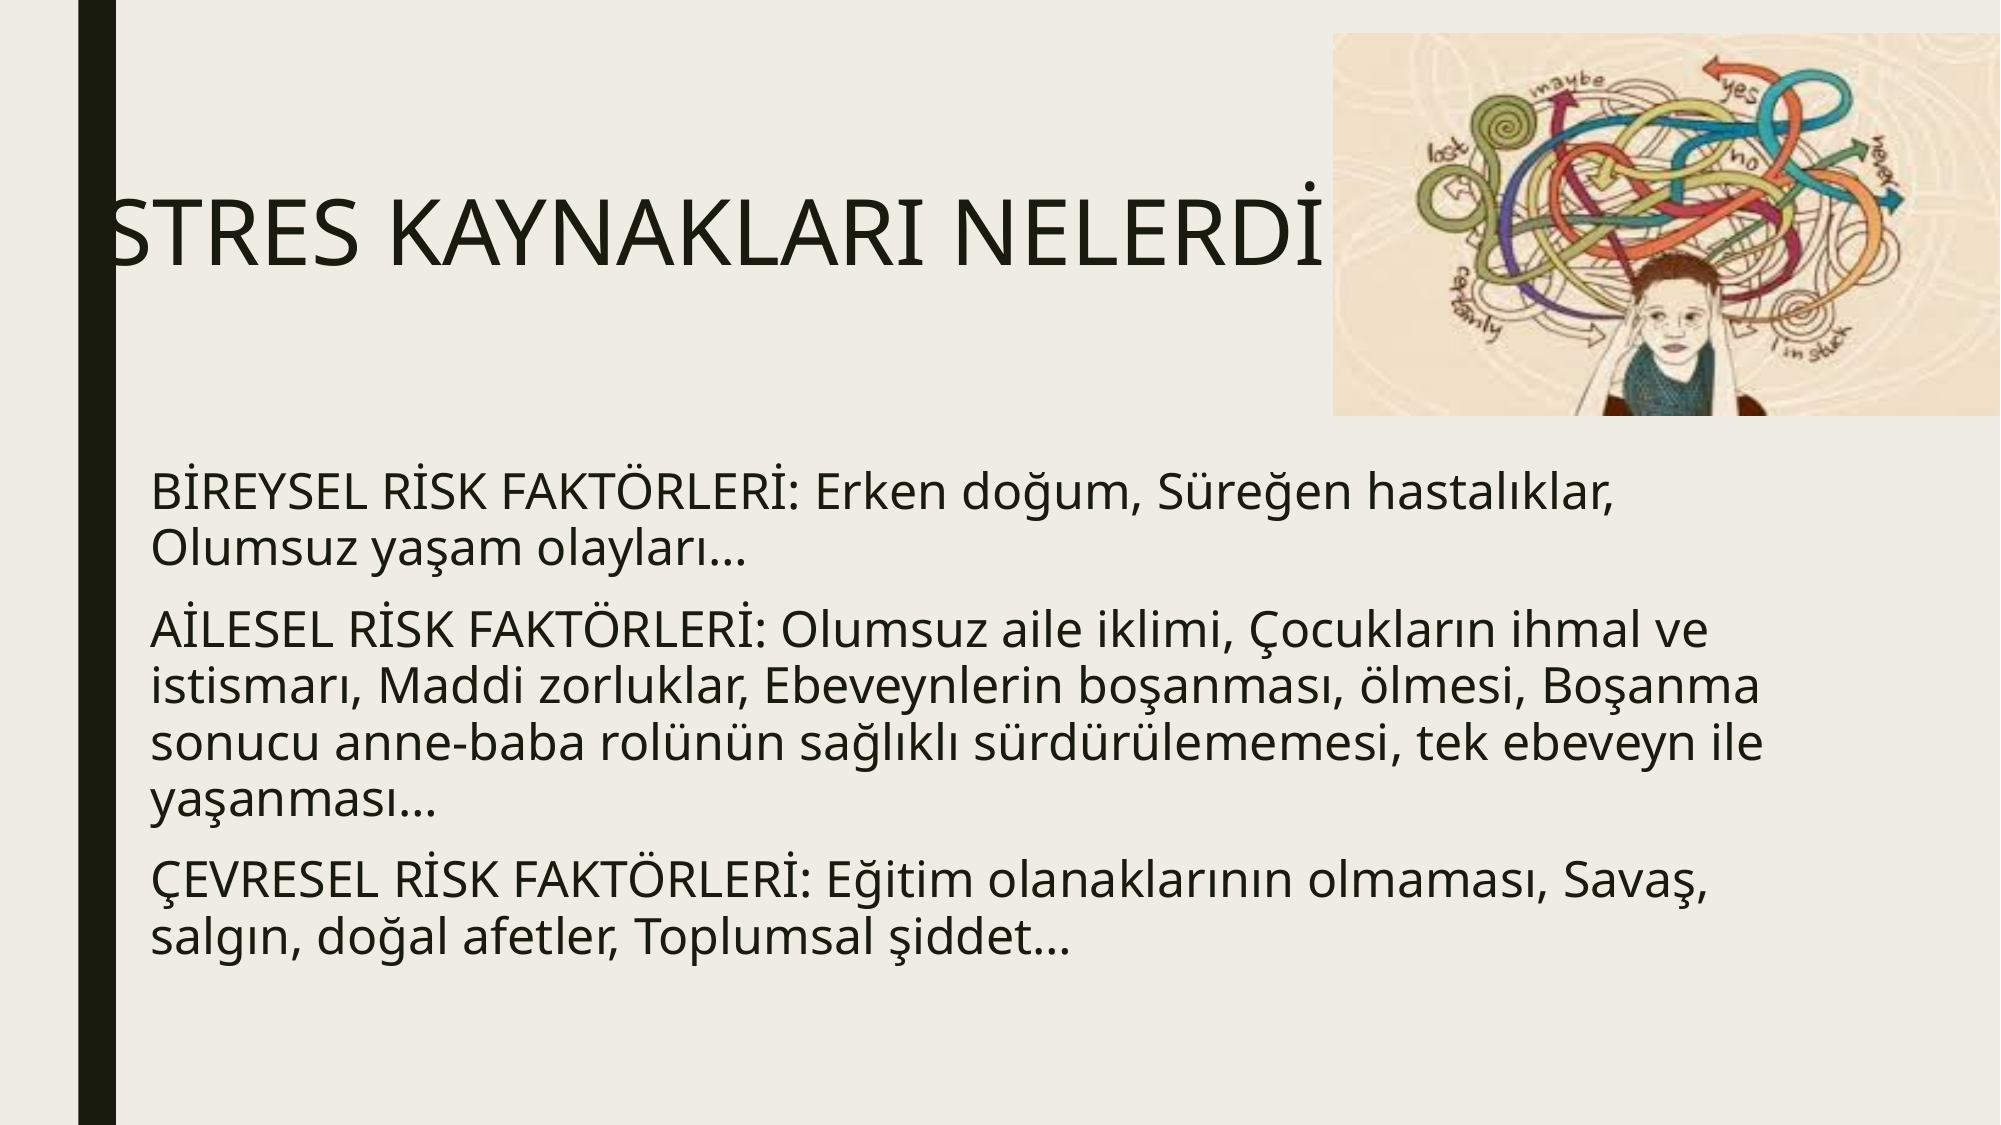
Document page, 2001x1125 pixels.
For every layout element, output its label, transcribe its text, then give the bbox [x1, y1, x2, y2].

title STRES KAYNAKLARI NELERDİR? [87, 179, 1333, 337]
picture [1333, 33, 2000, 416]
list BİREYSEL RİSK FAKTÖRLERİ: Erken doğum, Süreğen hastalıklar, Olumsuz yaşam olayları… AİLESEL RİSK FAKTÖRLERİ: Olumsuz aile iklimi, Çocukların ihmal ve istismarı, Maddi zorluklar, Ebeveynlerin boşanması, ölmesi, Boşanma sonucu anne-baba rolünün sağlıklı sürdürülememesi, tek ebeveyn ile yaşanması… ÇEVRESEL RİSK FAKTÖRLERİ: Eğitim olanaklarının olmaması, Savaş, salgın, doğal afetler, Toplumsal şiddet… [135, 456, 1796, 1092]
